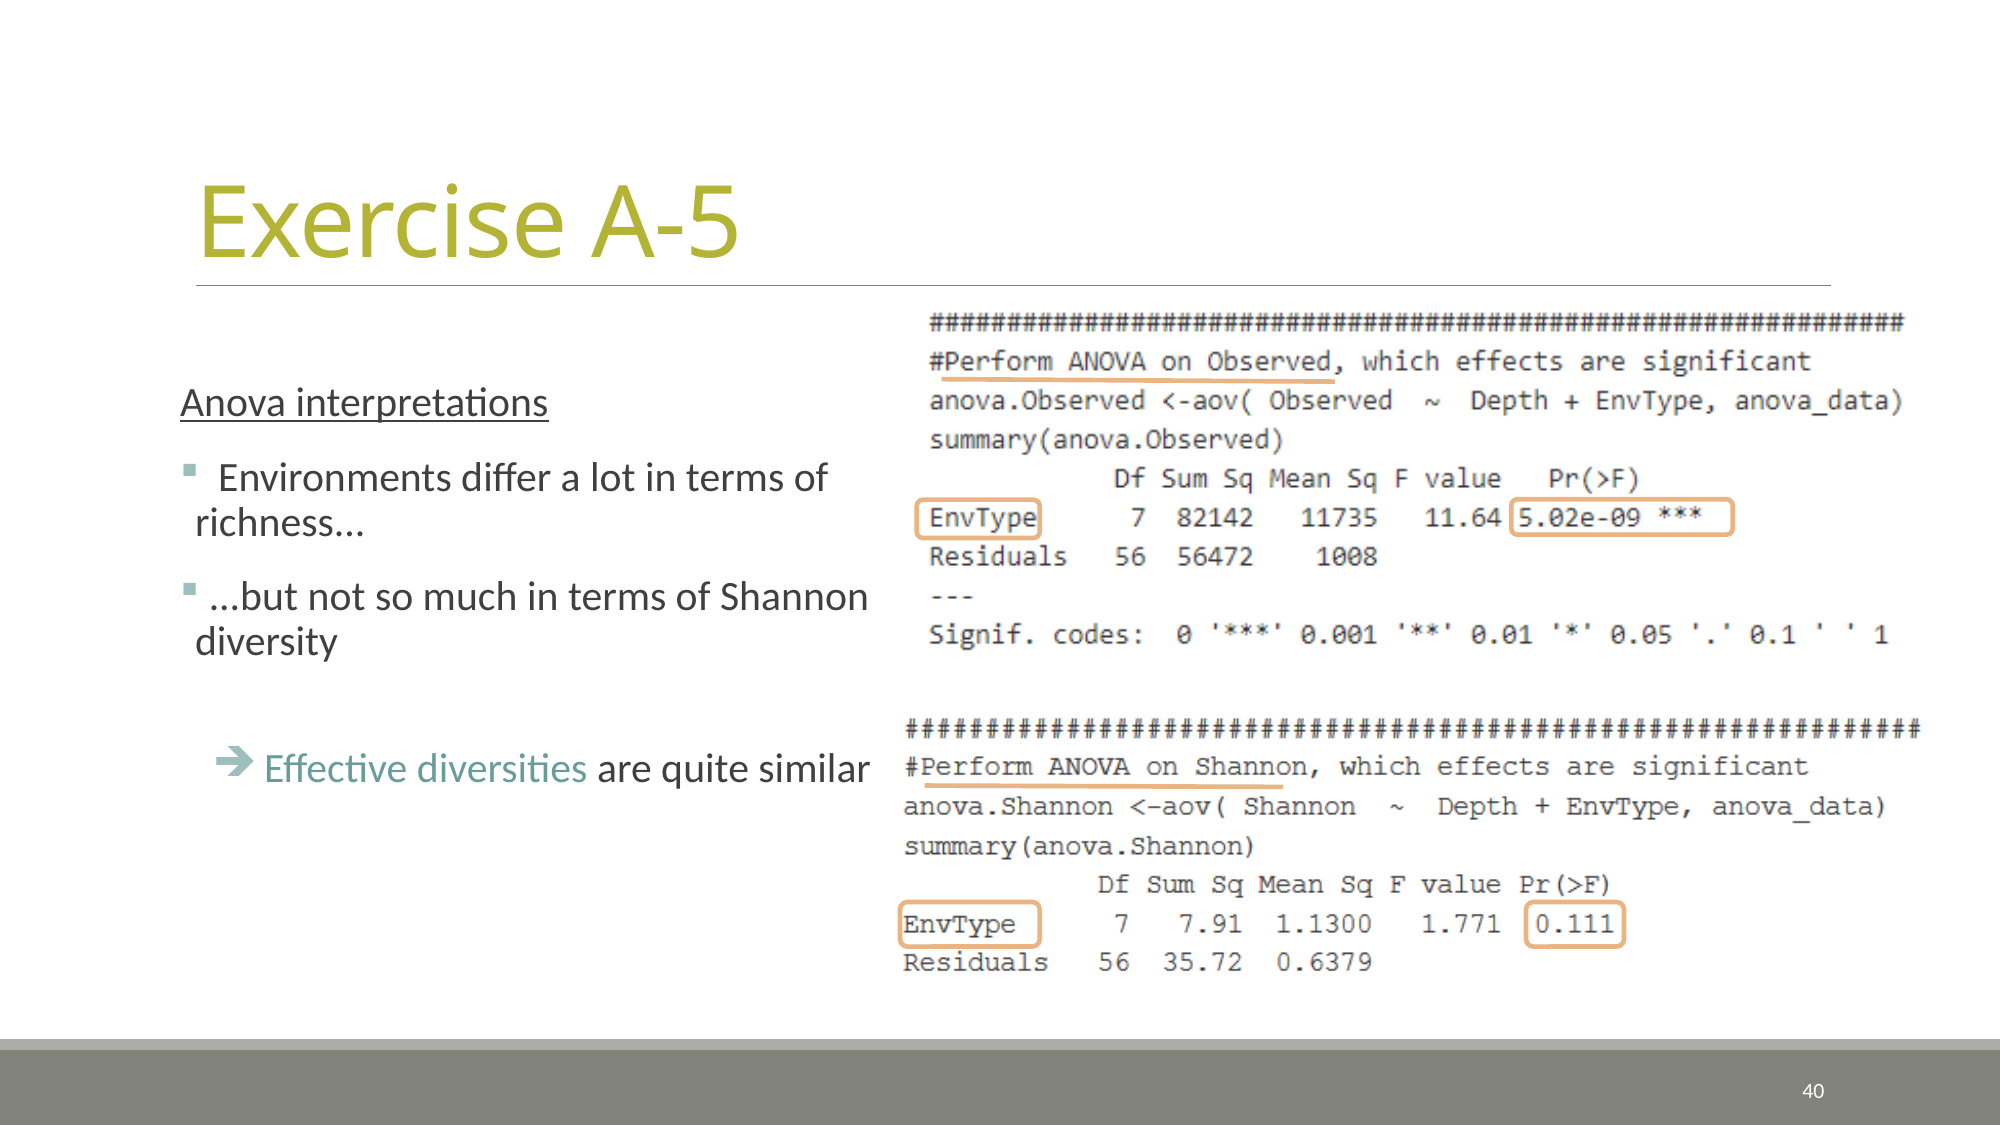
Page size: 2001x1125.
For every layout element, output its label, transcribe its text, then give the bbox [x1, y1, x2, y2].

list Anova interpretations Environments differ a lot in terms of richness... ...but not so much in terms of Shannon diversity Effective diversities are quite similar [180, 336, 990, 836]
picture [889, 697, 1944, 991]
picture [918, 299, 1915, 676]
slide_number 40 [1624, 1059, 1840, 1120]
title Exercise A-5 [180, 47, 1830, 285]
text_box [941, 378, 1336, 383]
